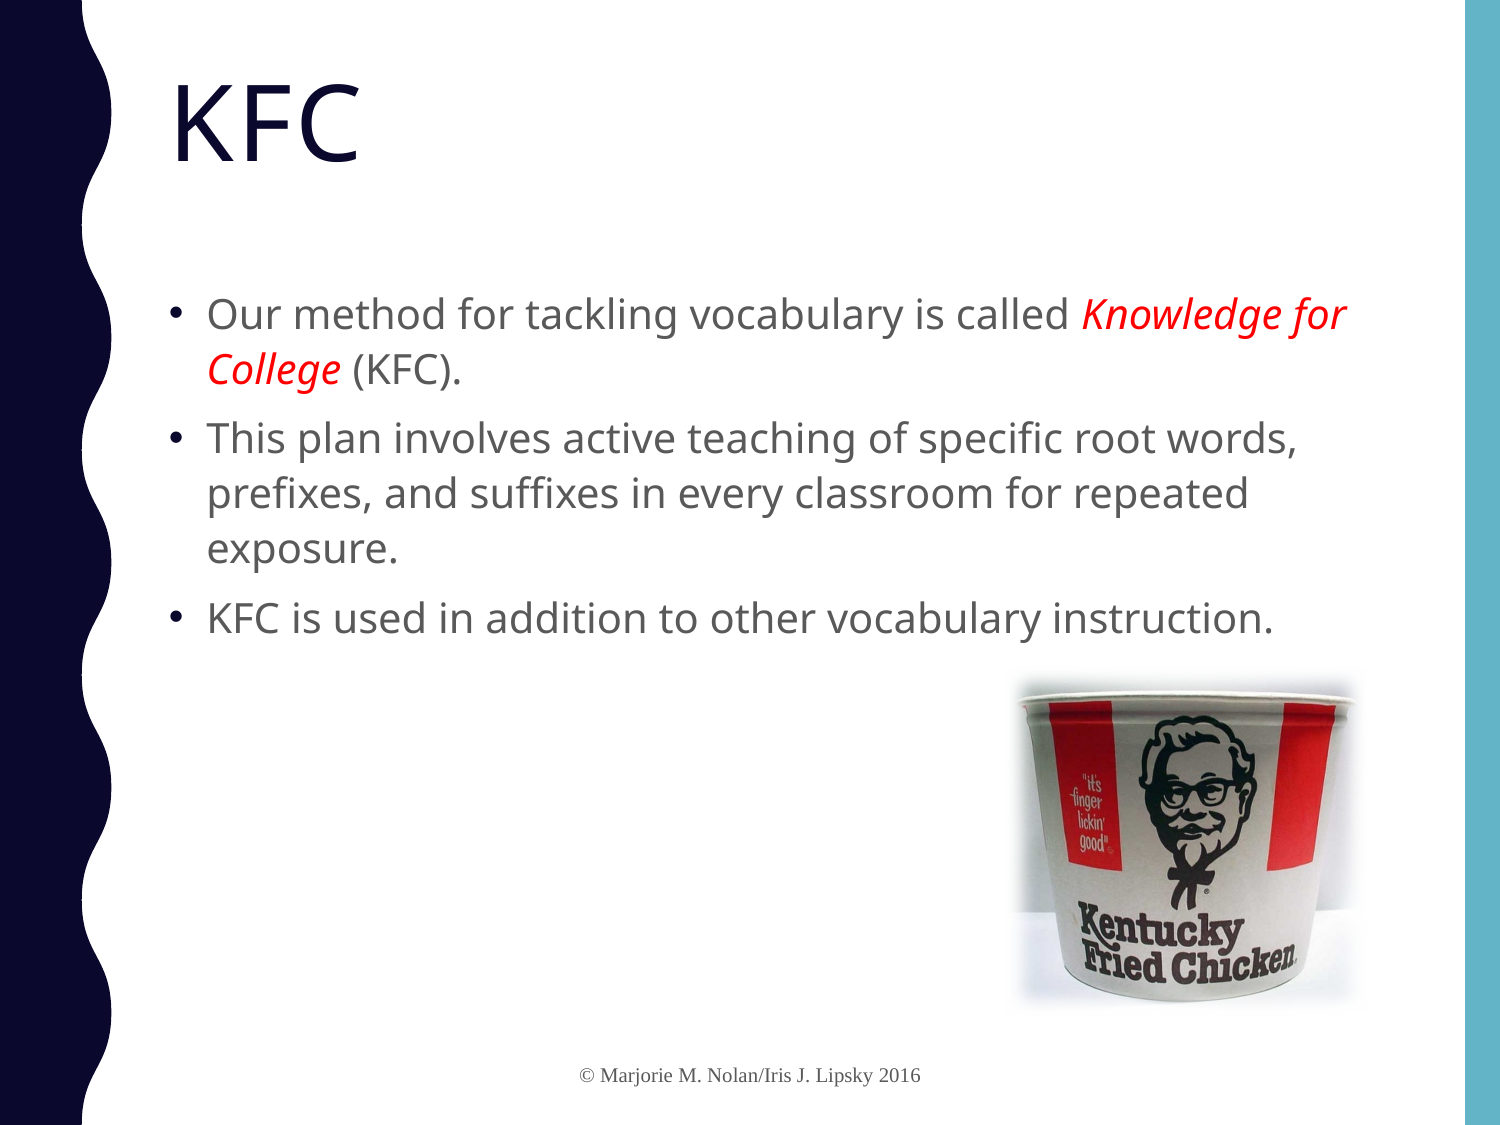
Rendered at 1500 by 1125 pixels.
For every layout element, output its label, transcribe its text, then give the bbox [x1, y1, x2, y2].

picture [1005, 666, 1368, 1017]
title KFC [154, 62, 1407, 275]
list Our method for tackling vocabulary is called Knowledge for College (KFC). This plan involves active teaching of specific root words, prefixes, and suffixes in every classroom for repeated exposure. KFC is used in addition to other vocabulary instruction. [154, 275, 1438, 988]
footer © Marjorie M. Nolan/Iris J. Lipsky 2016 [496, 1045, 1004, 1103]
